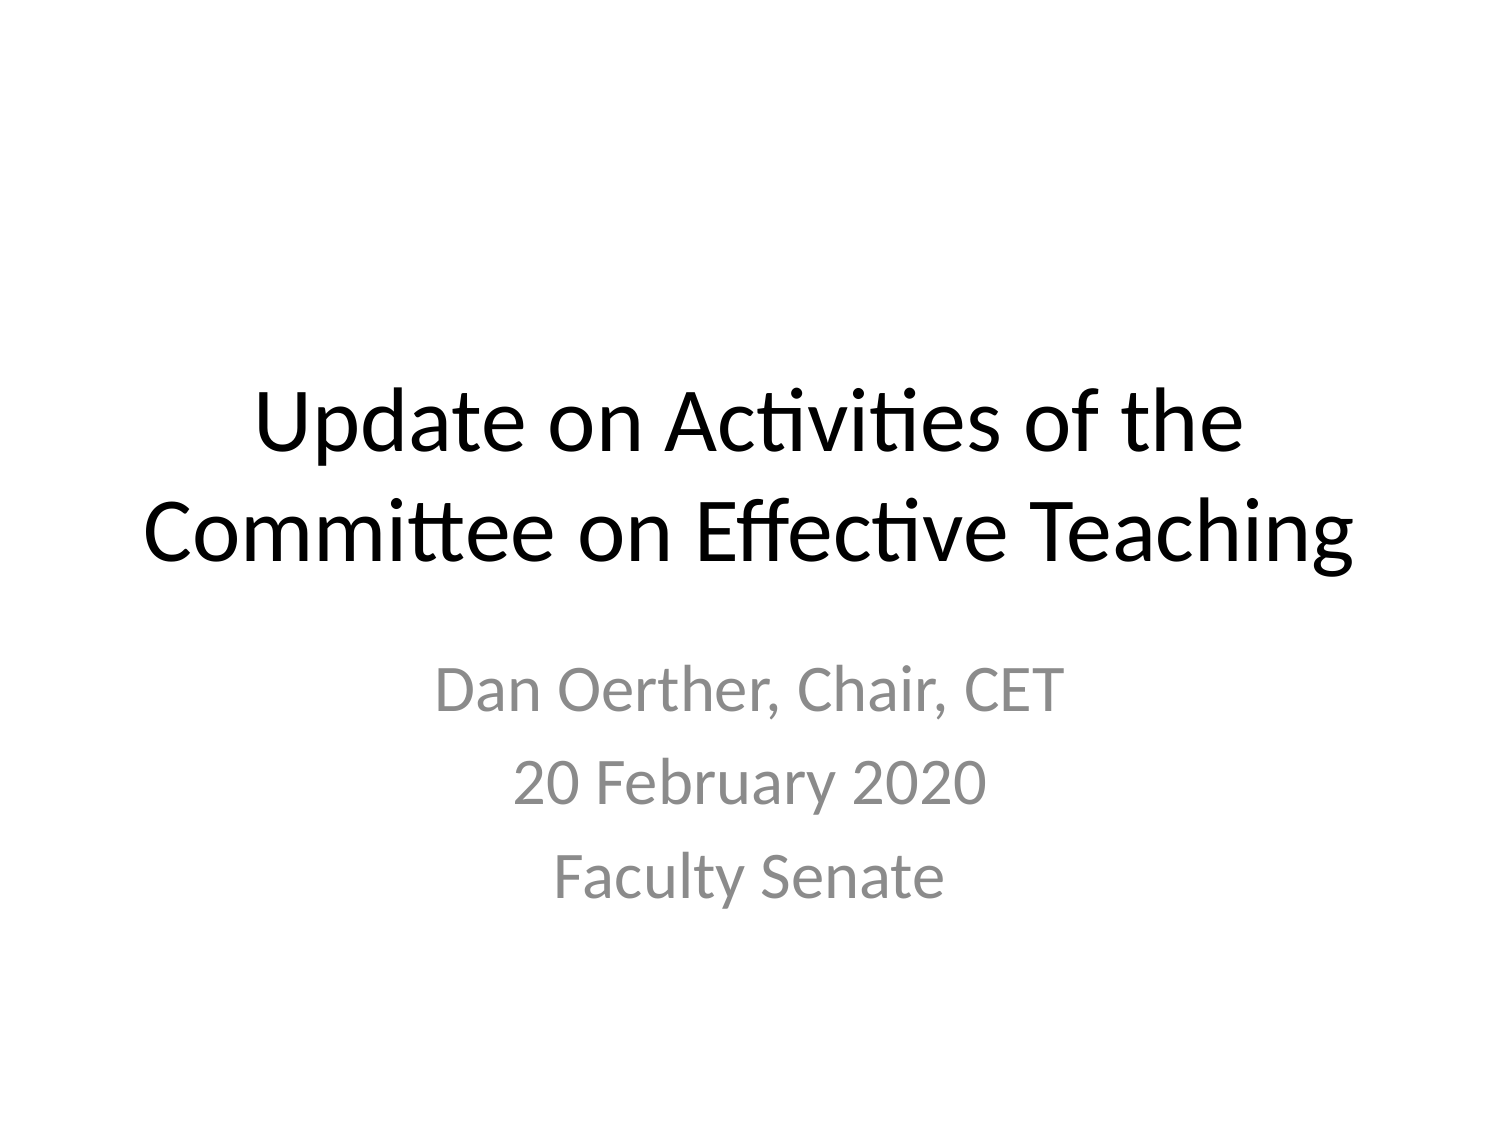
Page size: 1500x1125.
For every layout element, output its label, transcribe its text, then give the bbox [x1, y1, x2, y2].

title Update on Activities of the Committee on Effective Teaching [112, 349, 1388, 591]
subtitle Dan Oerther, Chair, CET 20 February 2020 Faculty Senate [225, 637, 1275, 925]
